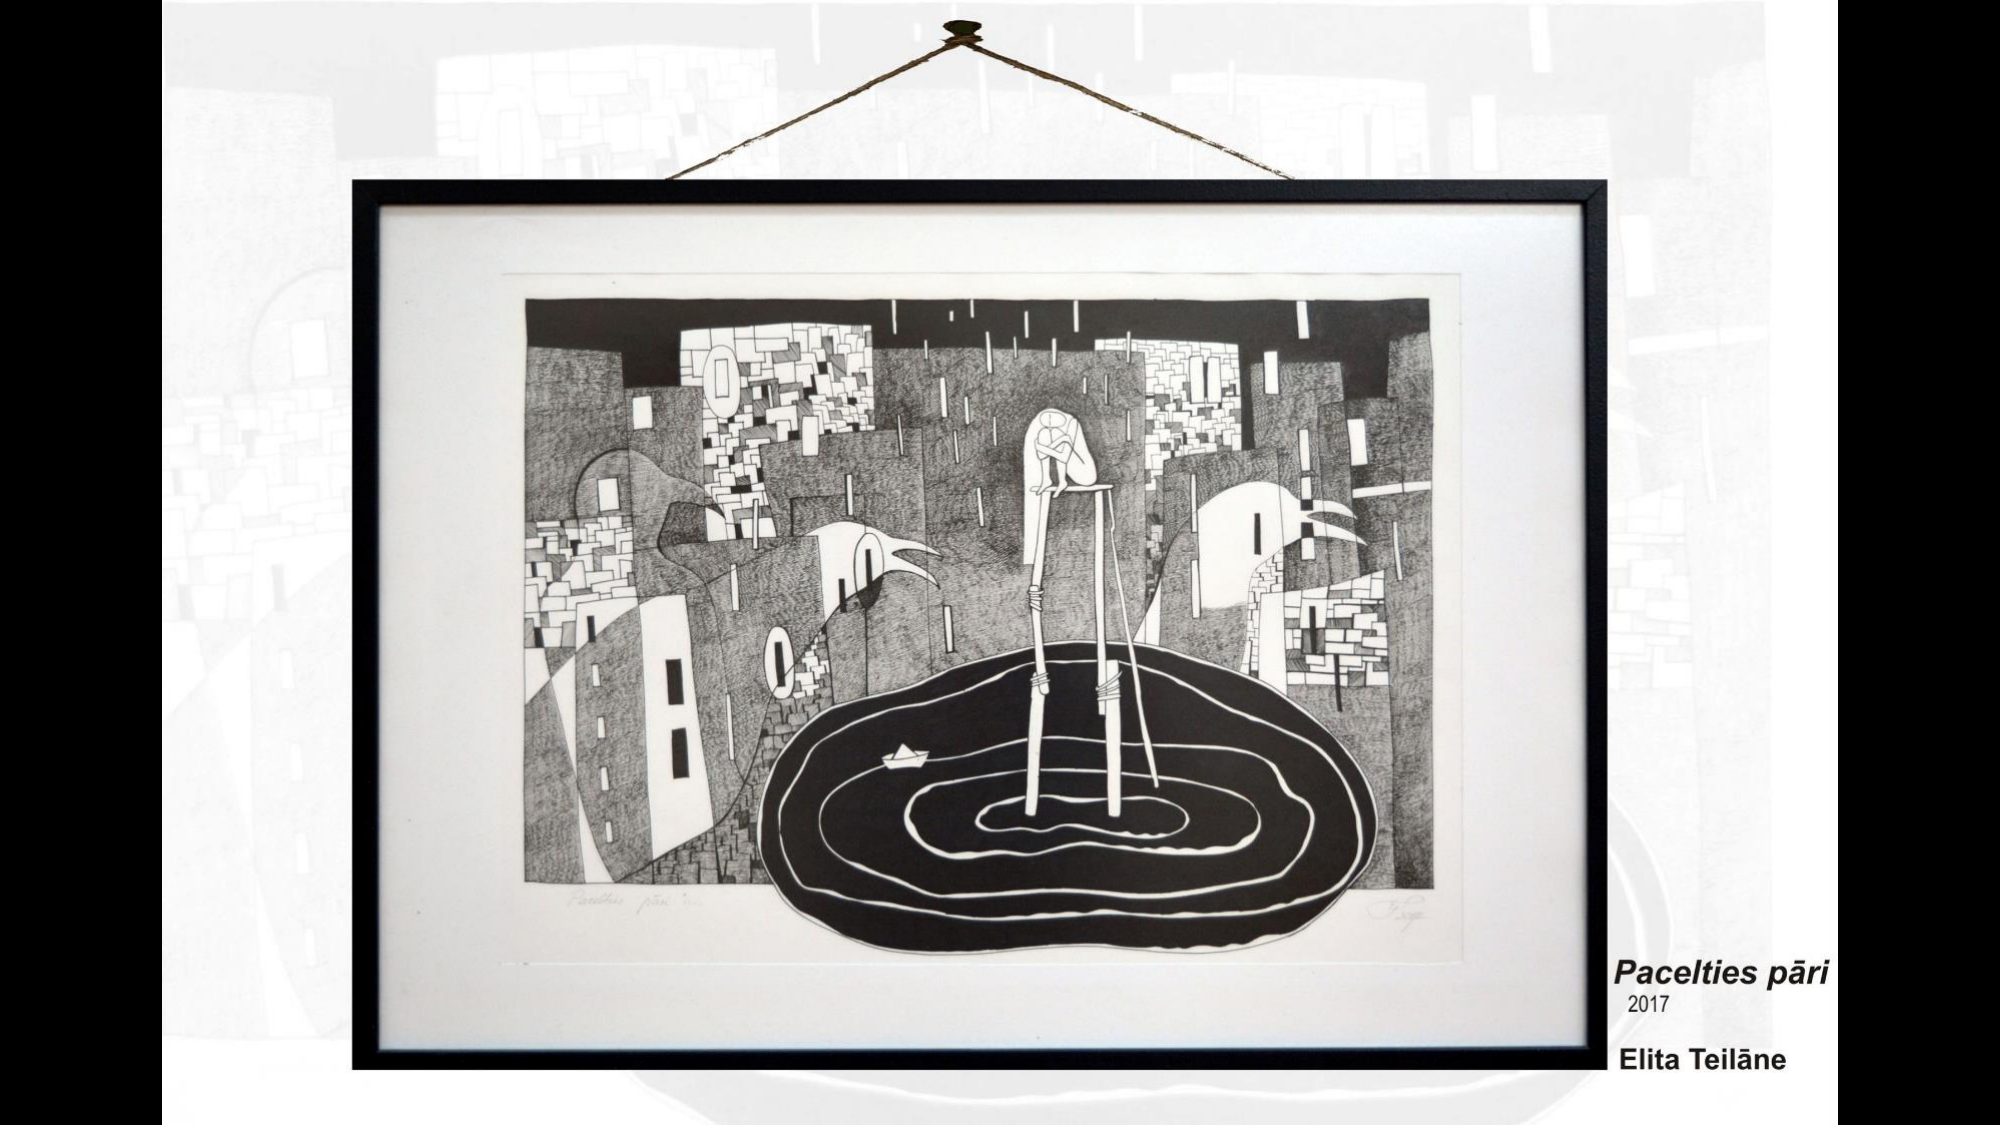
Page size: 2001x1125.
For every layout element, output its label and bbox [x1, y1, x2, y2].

picture [162, 0, 1838, 1125]
